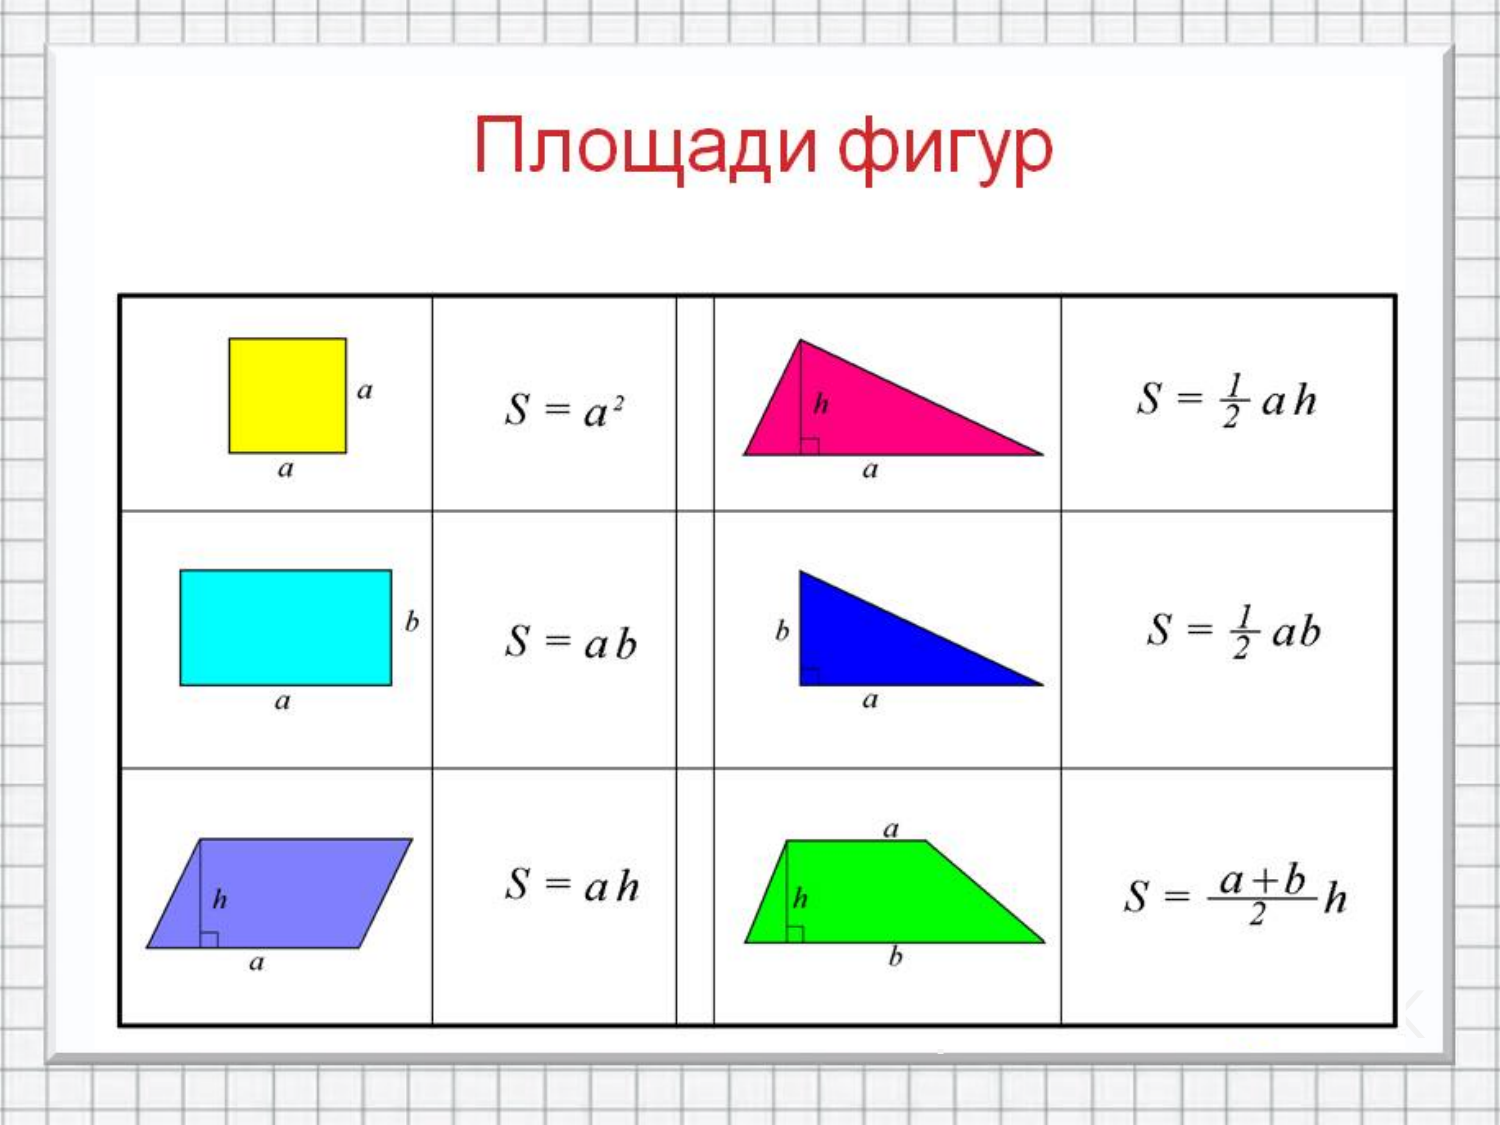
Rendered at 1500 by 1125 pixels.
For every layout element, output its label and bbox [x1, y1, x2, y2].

picture [94, 76, 1406, 1049]
text_box [0, 0, 1500, 1125]
